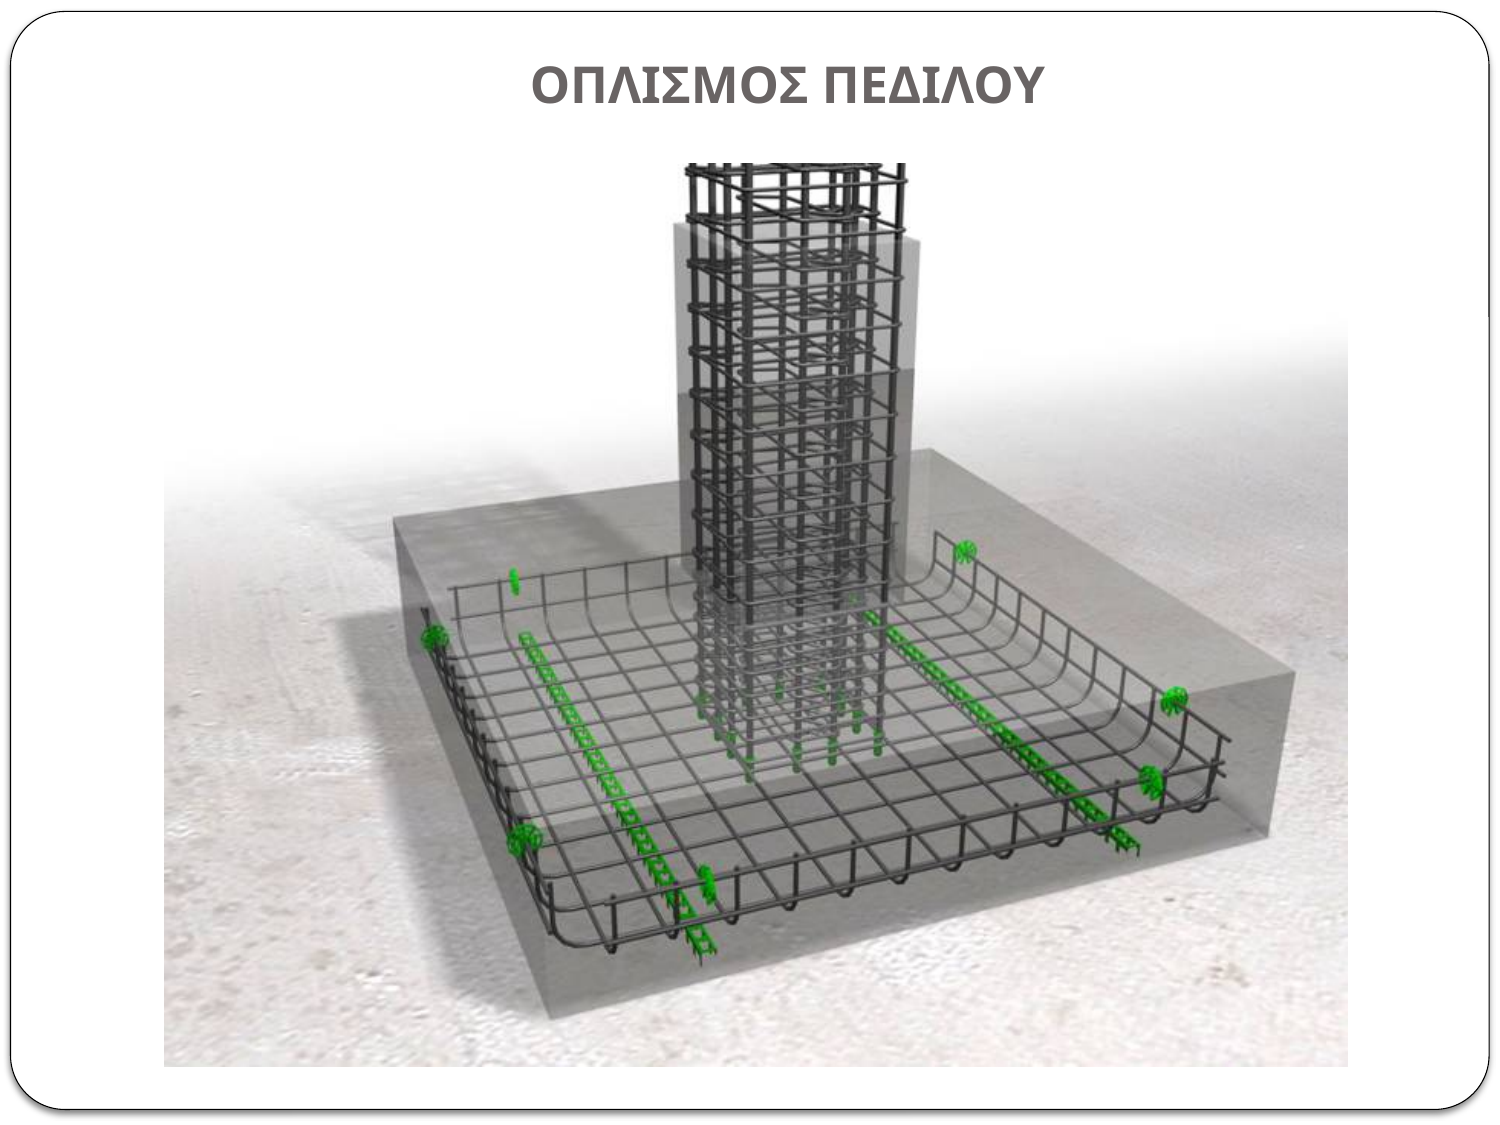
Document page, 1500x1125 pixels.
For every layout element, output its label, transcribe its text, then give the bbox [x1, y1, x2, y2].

title ΟΠΛΙΣΜΟΣ ΠΕΔΙΛΟΥ [150, 45, 1425, 129]
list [163, 163, 1348, 1067]
